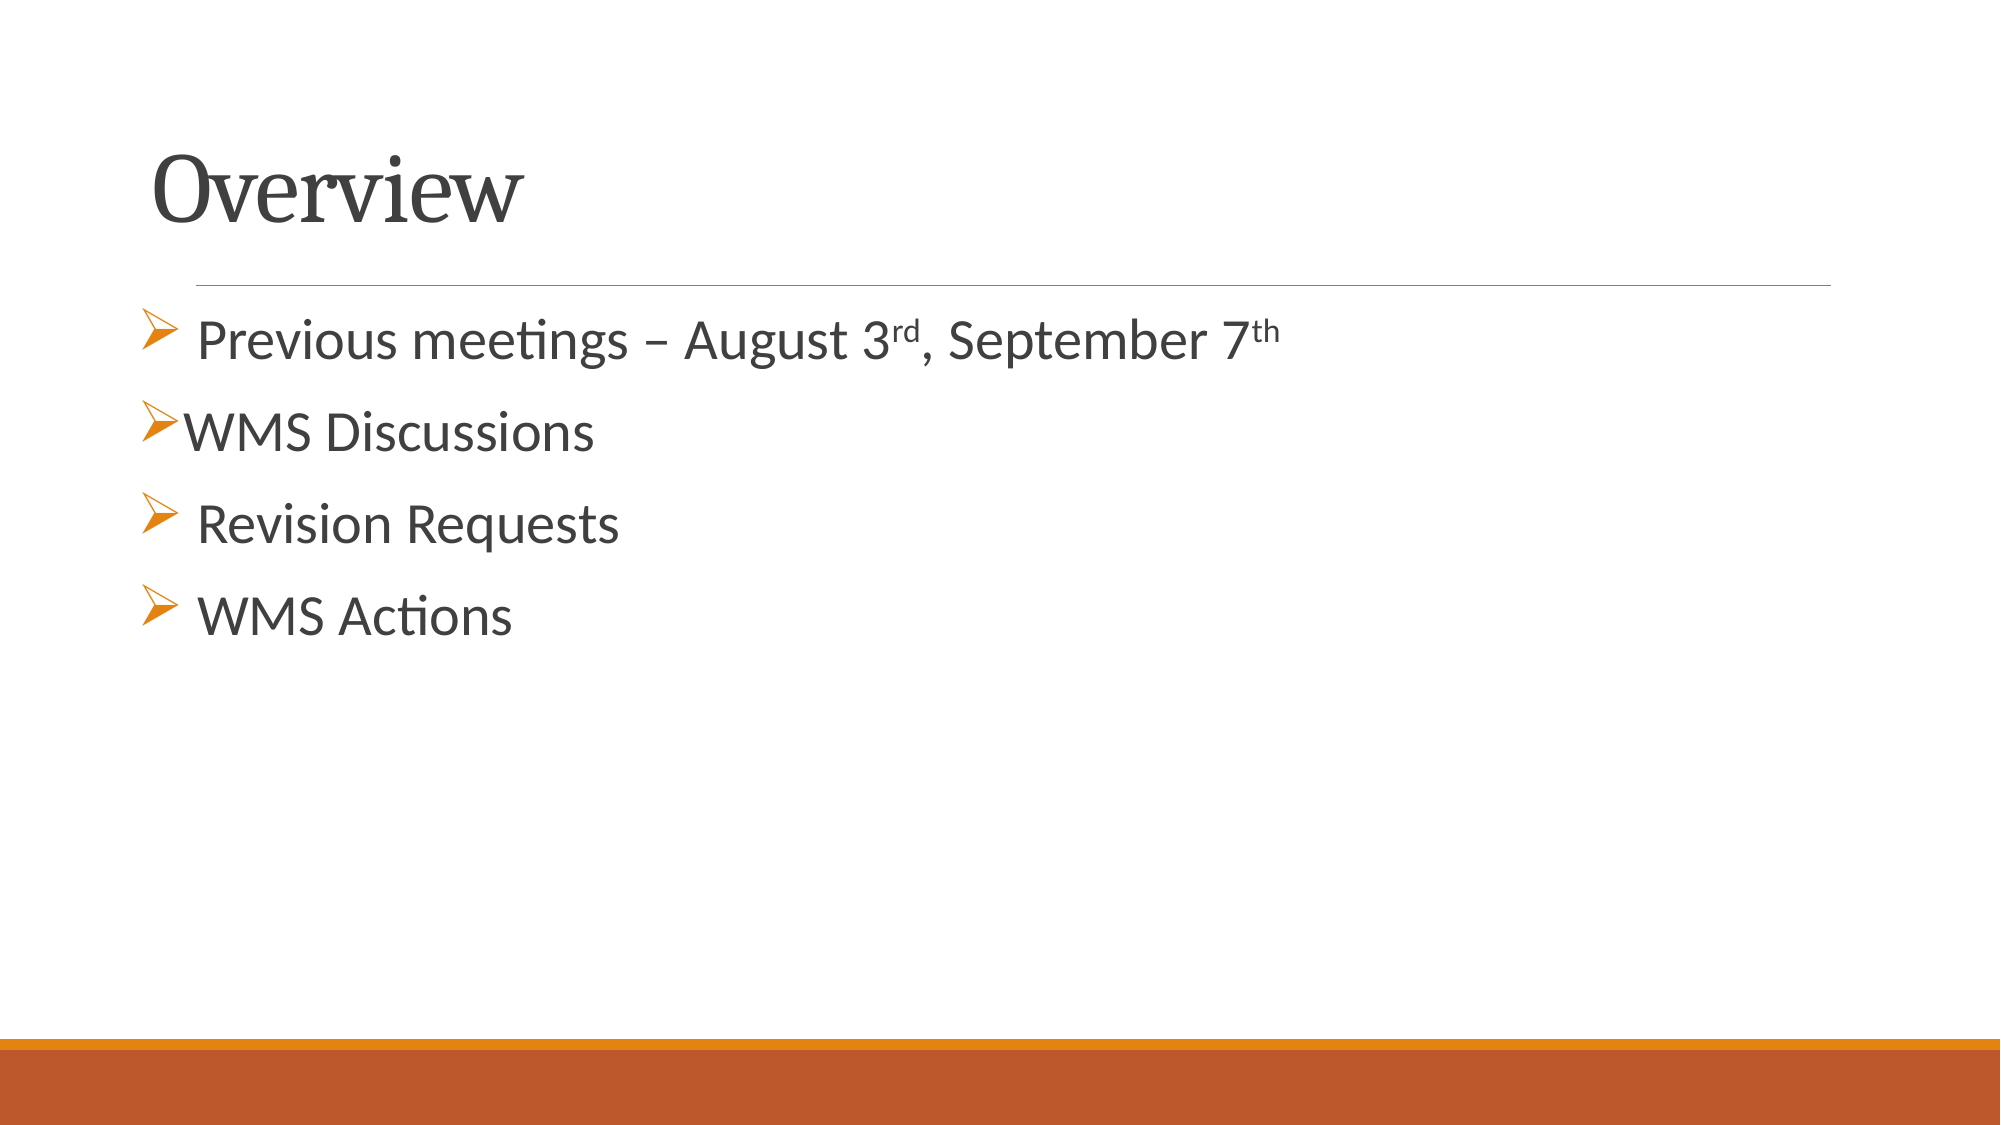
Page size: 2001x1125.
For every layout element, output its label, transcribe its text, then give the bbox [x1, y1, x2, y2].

list Previous meetings – August 3rd, September 7th WMS Discussions Revision Requests WMS Actions [137, 301, 1863, 1013]
title Overview [137, 41, 1863, 251]
